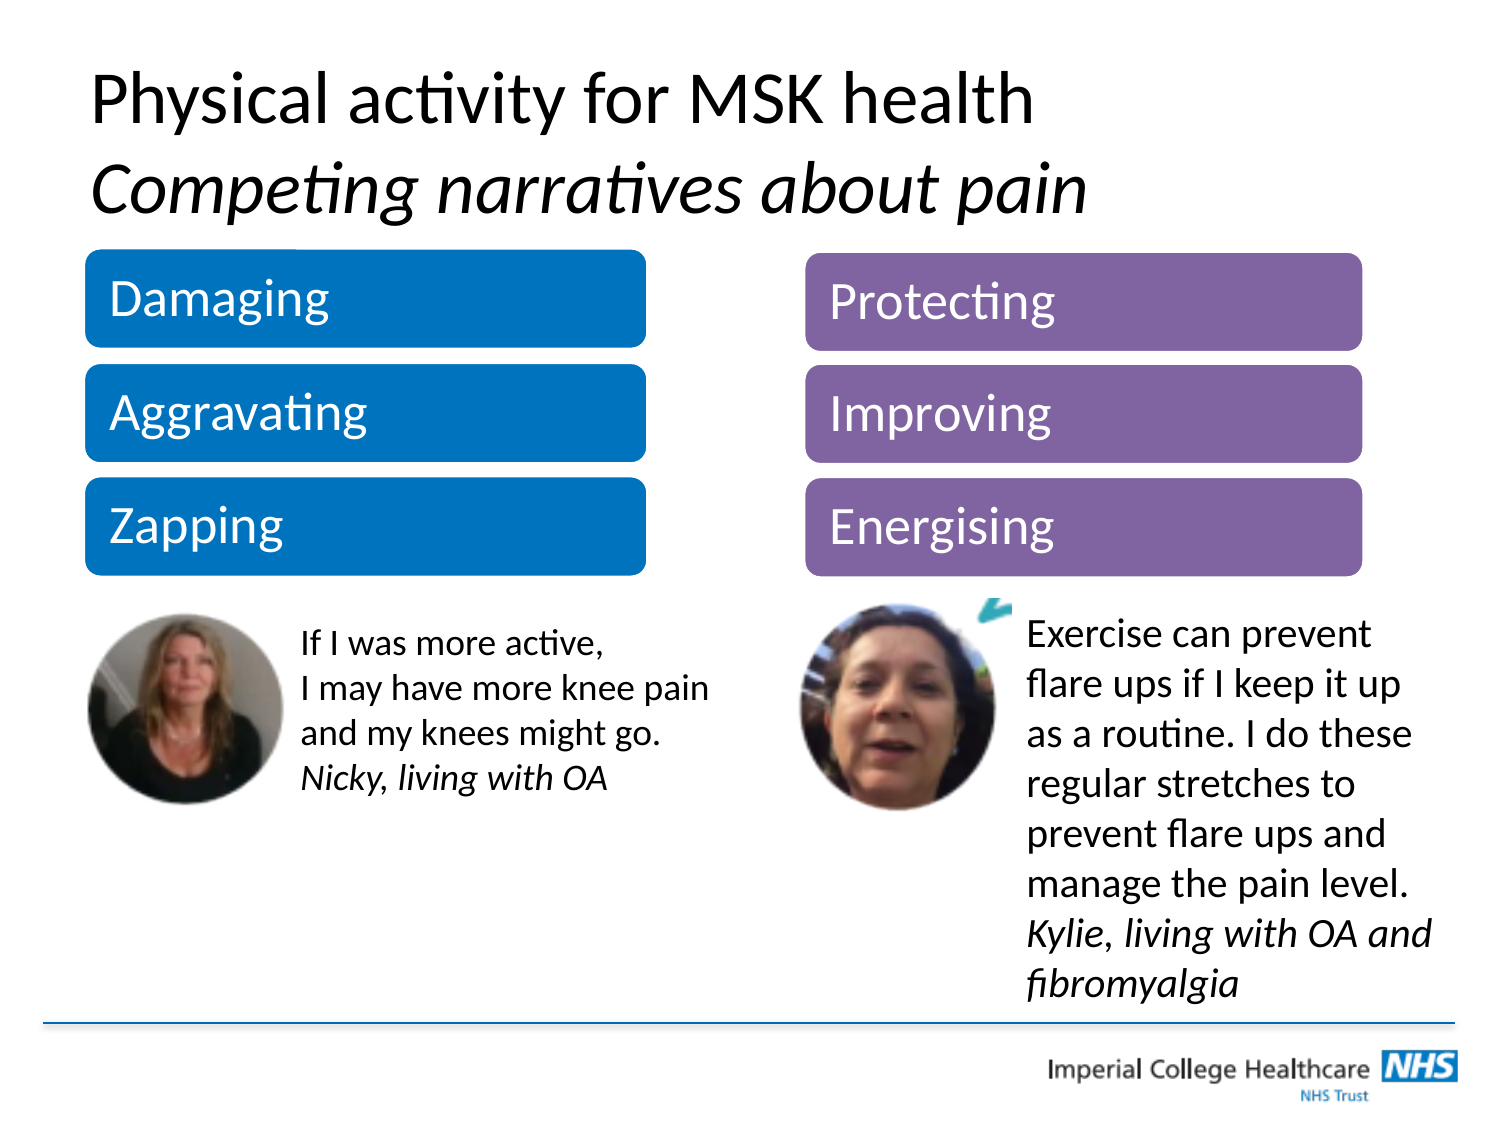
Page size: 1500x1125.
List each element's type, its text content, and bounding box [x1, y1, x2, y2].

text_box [803, 238, 1365, 819]
text_box Exercise can prevent flare ups if I keep it up as a routine. I do these regular stretches to prevent flare ups and manage the pain level. Kylie, living with OA and fibromyalgia [1011, 598, 1455, 1014]
picture [74, 606, 299, 809]
title Physical activity for MSK health Competing narratives about pain [75, 45, 1425, 233]
picture [787, 598, 1012, 817]
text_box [82, 247, 649, 809]
text_box If I was more active, I may have more knee pain and my knees might go. Nicky, living with OA [652, 610, 729, 806]
picture [1040, 987, 1500, 1105]
